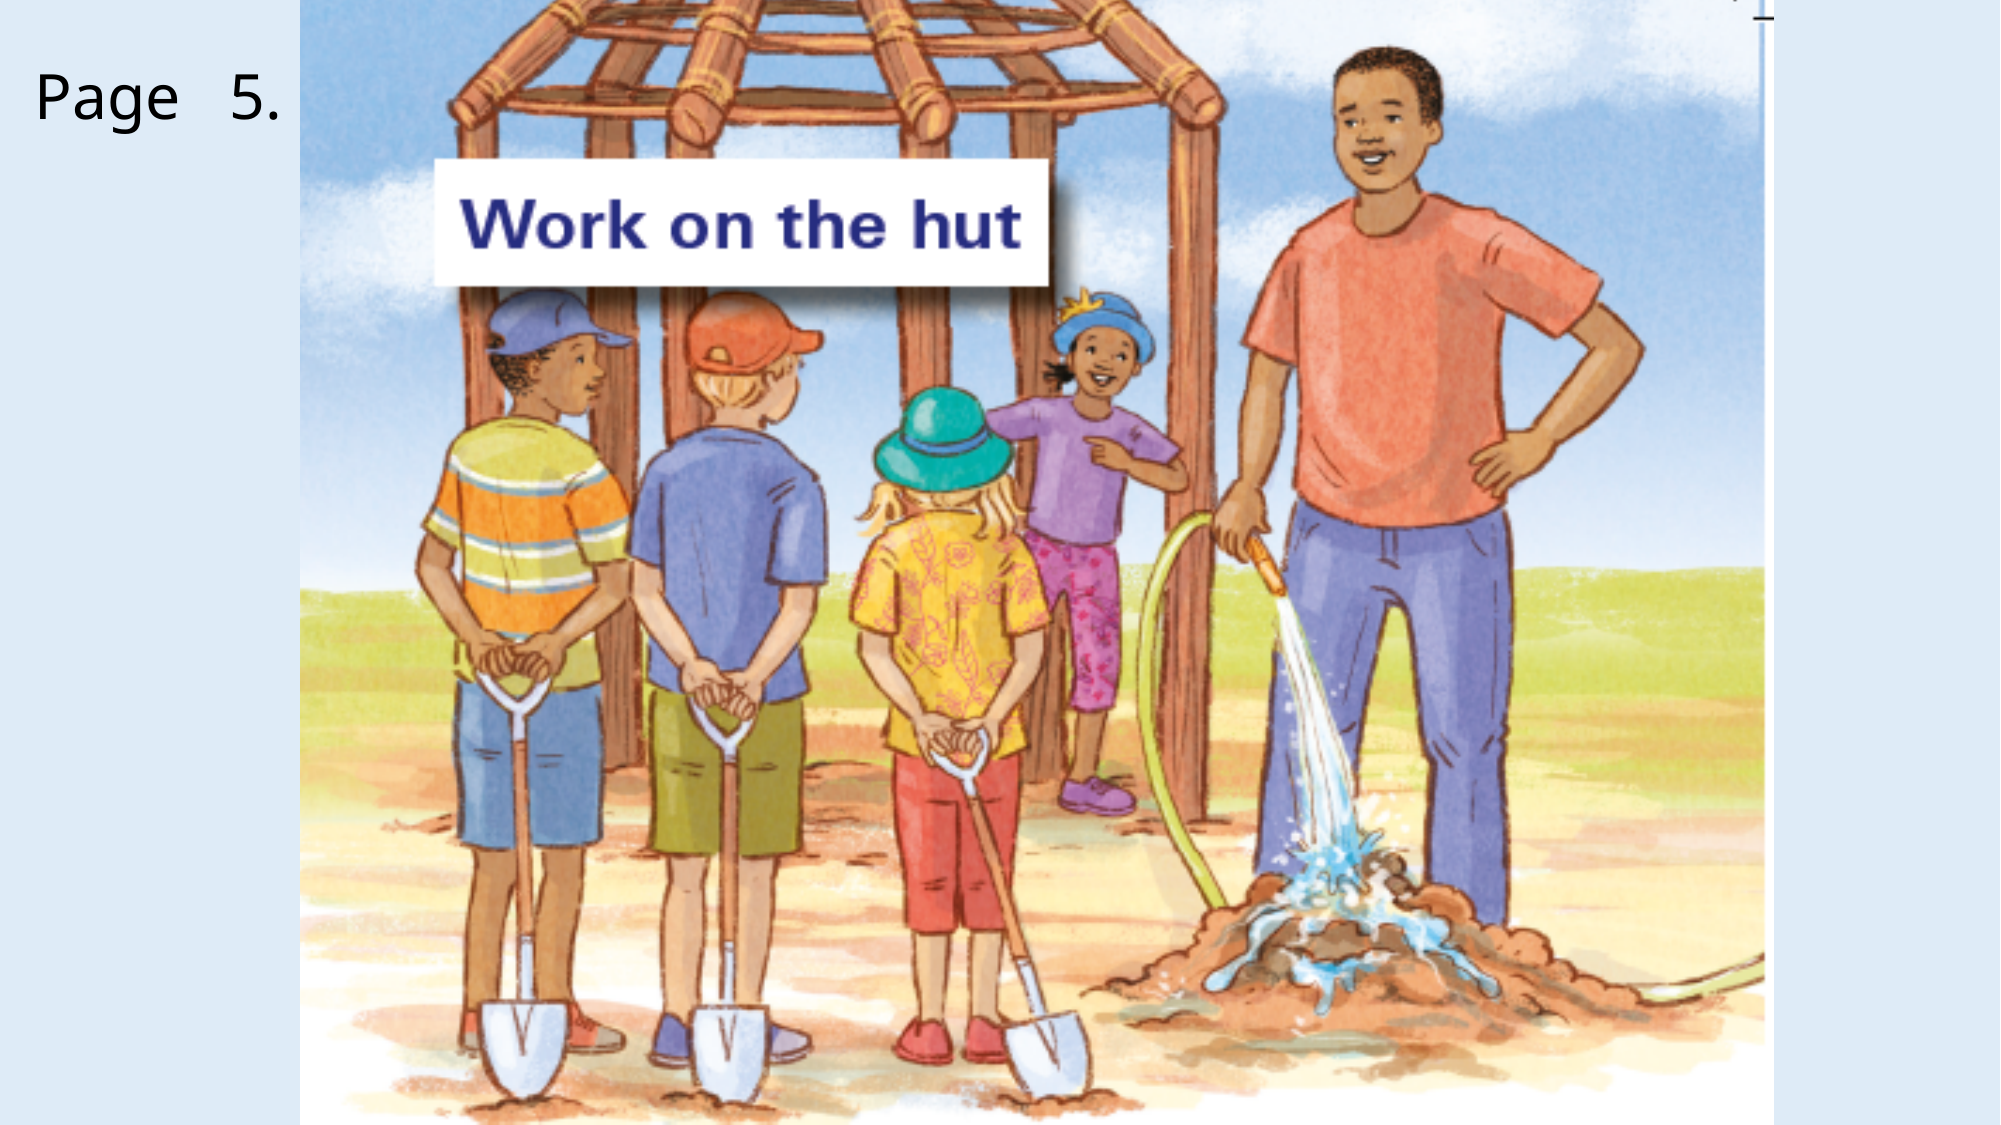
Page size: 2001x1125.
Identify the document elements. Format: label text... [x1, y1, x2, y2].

text_box Page 5. [19, 50, 299, 140]
picture [299, 0, 1774, 1125]
